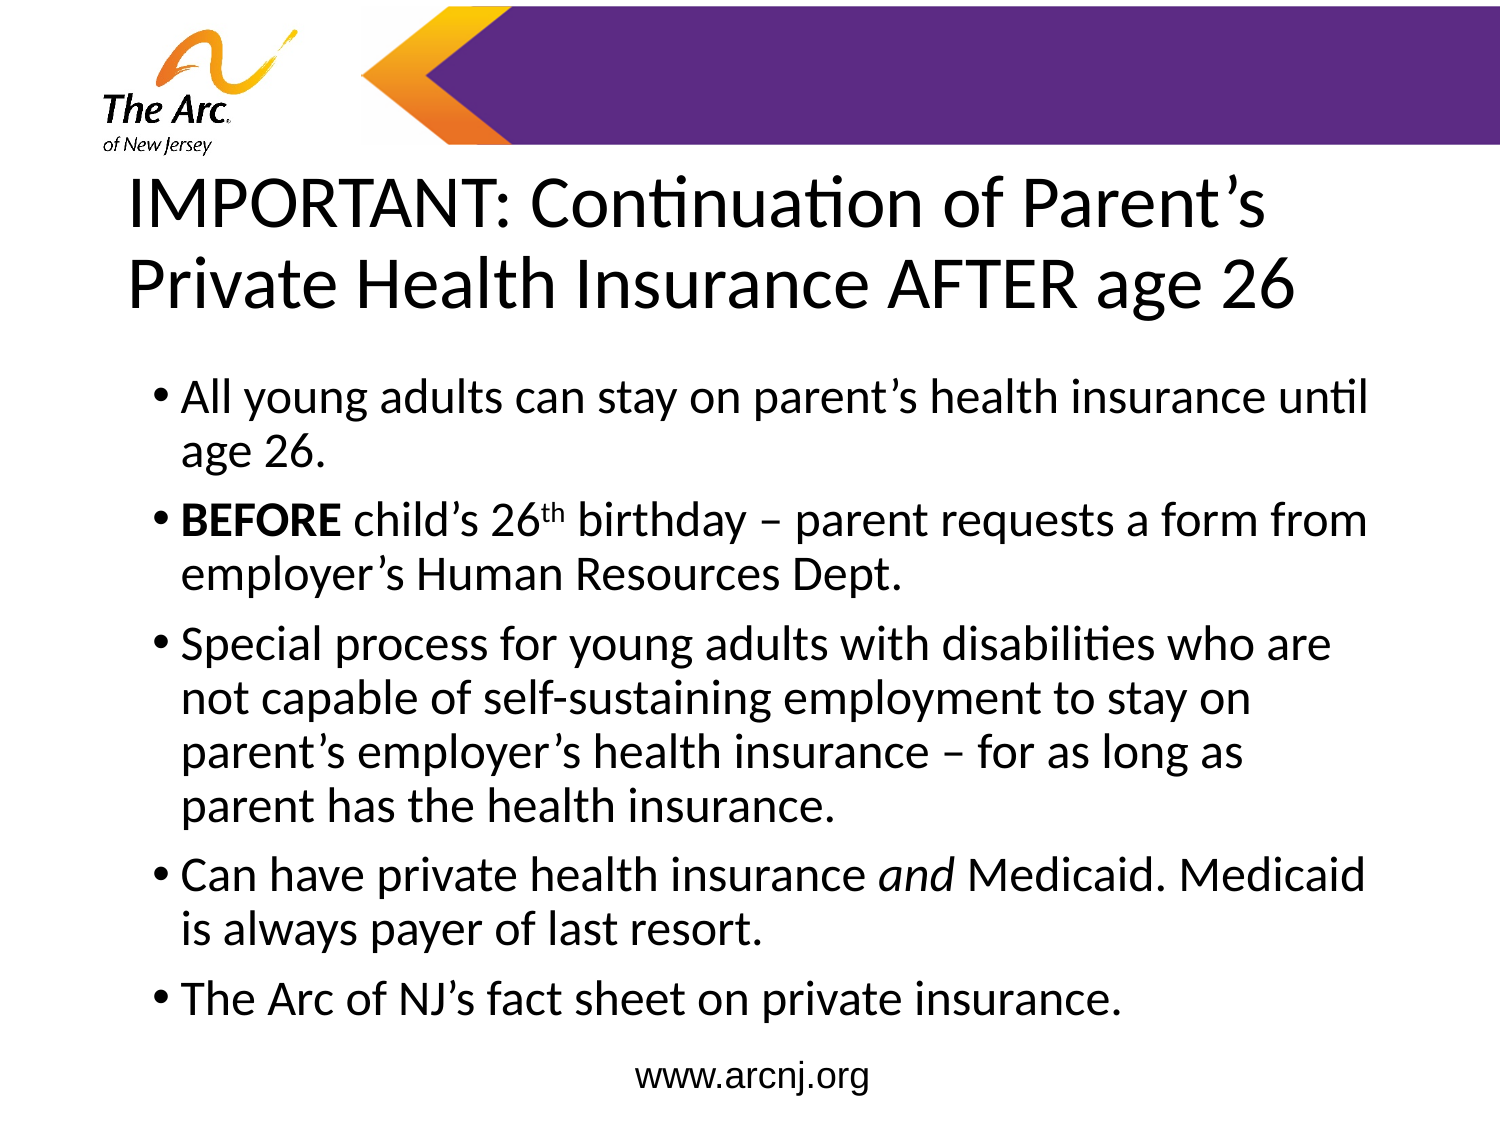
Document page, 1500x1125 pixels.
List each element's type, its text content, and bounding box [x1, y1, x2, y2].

title IMPORTANT: Continuation of Parent’s Private Health Insurance AFTER age 26 [112, 149, 1463, 338]
list All young adults can stay on parent’s health insurance until age 26. BEFORE child’s 26th birthday – parent requests a form from employer’s Human Resources Dept. Special process for young adults with disabilities who are not capable of self-sustaining employment to stay on parent’s employer’s health insurance – for as long as parent has the health insurance. Can have private health insurance and Medicaid. Medicaid is always payer of last resort. The Arc of NJ’s fact sheet on private insurance. [137, 362, 1400, 1105]
picture [361, 6, 1500, 145]
picture [75, 1, 325, 179]
